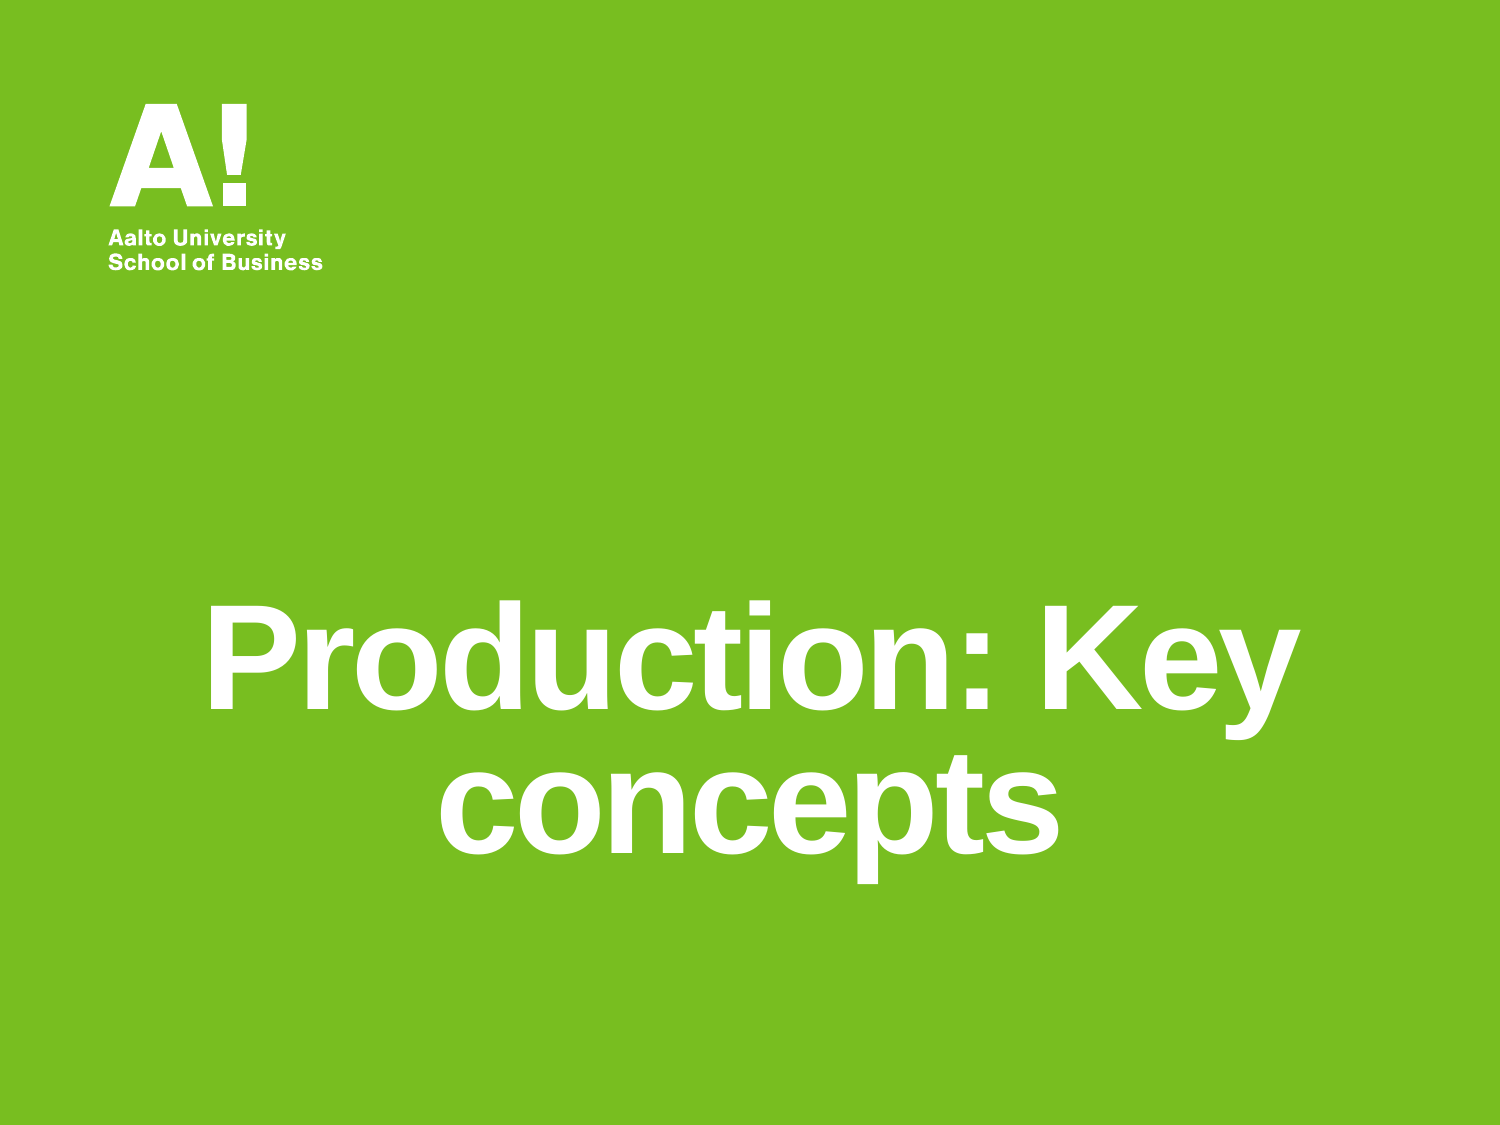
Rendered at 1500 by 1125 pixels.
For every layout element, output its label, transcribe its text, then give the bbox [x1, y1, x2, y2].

title Production: Key concepts [95, 449, 1405, 882]
